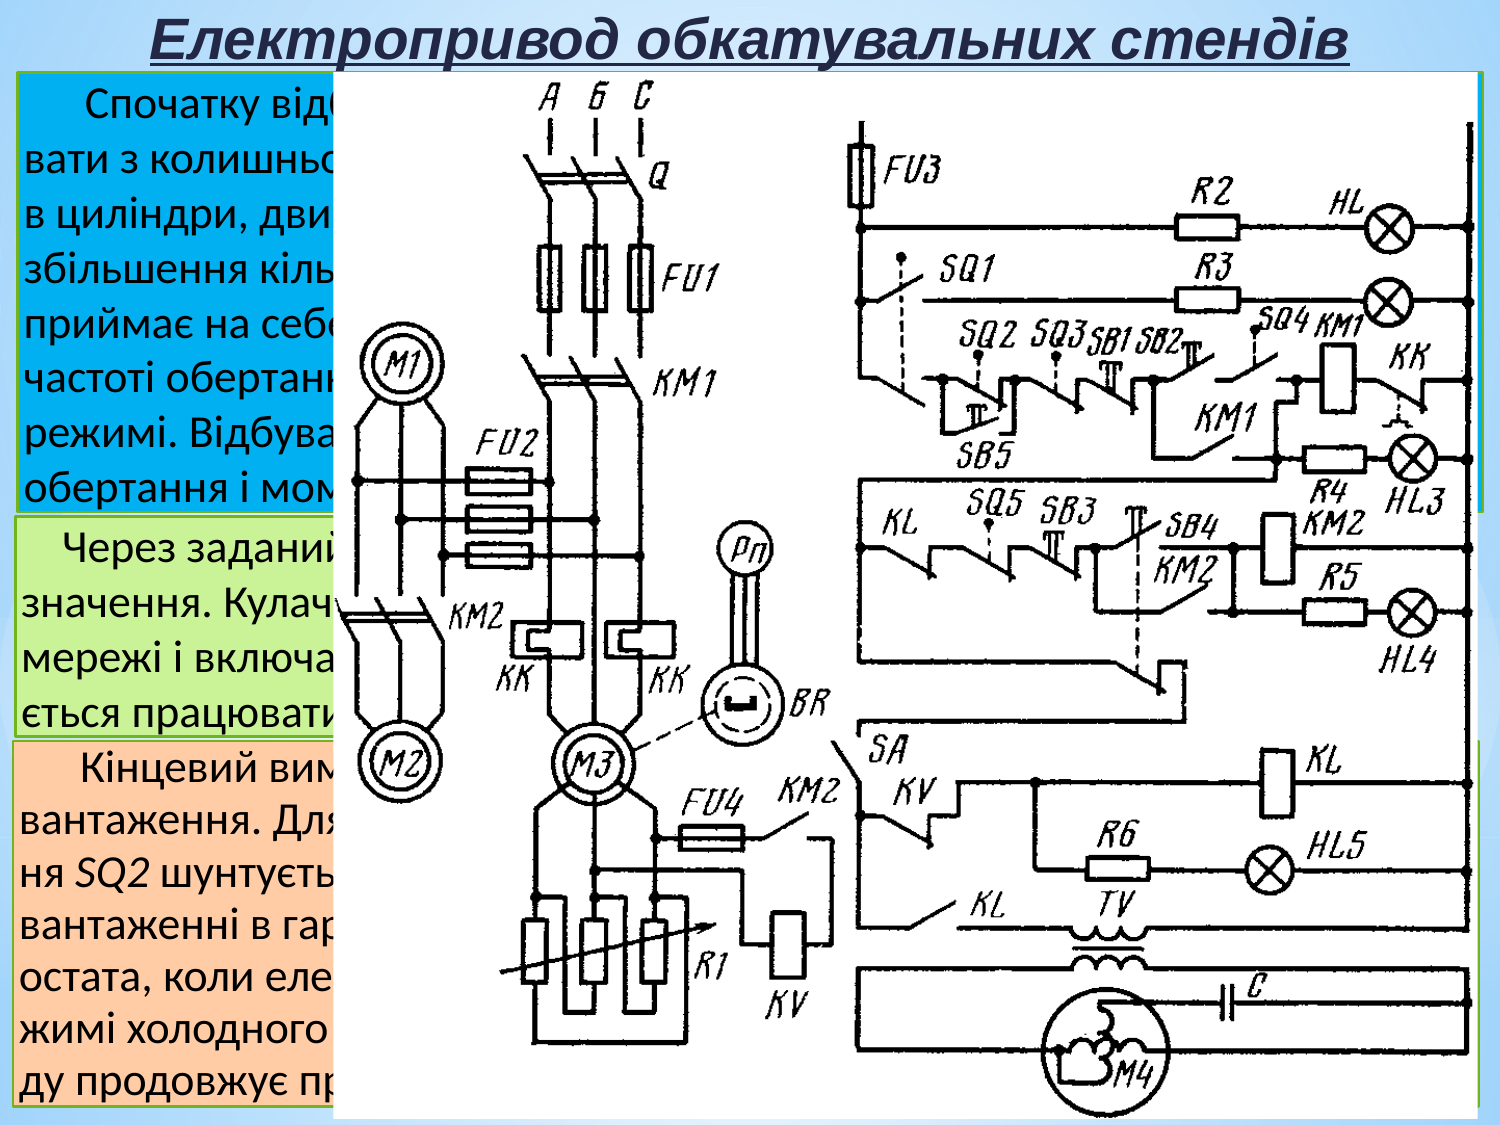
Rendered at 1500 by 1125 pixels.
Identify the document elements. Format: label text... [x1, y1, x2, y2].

text_box Кінцевий вимикач SQ2 зупиняє стенд при холодній обкатці в разі пере-вантаження. Для короткочасного подолання великого моменту зрушуван-ня SQ2 шунтується кнопкою SВ5. Вимикач SQ3 відключає стенд при пере-вантаженні в гарячому режимі обкатки. Вимикач SQ5 зупиняє привод ре-остата, коли електроди реостата займуть крайнє нижнє положення в ре-жимі холодного обкатування при вимкненому тумблері SА. Привод стен-ду продовжує працювати в точці, близькій до точки Г. [12, 740, 326, 1108]
picture [332, 72, 1478, 1120]
text_box Електропривод обкатувальних стендів [17, 11, 1483, 72]
text_box Спочатку відбувається вибір зазорів в передачі, ДВЗ продовжує працю-вати з колишньою частотою обертання. Потім паливо починає надходити в циліндри, двигун запускається і працює на холостому ходу, а в міру збільшення кількості палива, що подається підвищує частоту обертання і приймає на себе навантаження від асинхронного двигуна М3, який при частоті обертання вище синхронної працює в гальмівному генераторному режимі. Відбувається процес гарячої обкатки з збільшуються частотою обертання і моментом, горить лампа НL5. [16, 71, 329, 513]
text_box Через заданий проміжок часу момент досягає заданого максимального значення. Кулачок діє на кінцевий вимикач SQ1, що відключає стенд від мережі і включає сигнальну лампу НL2 «Обкатка закінчена». ДВЗ залиша-ється працювати на холостому ходу до підходу оператора. [14, 515, 326, 738]
